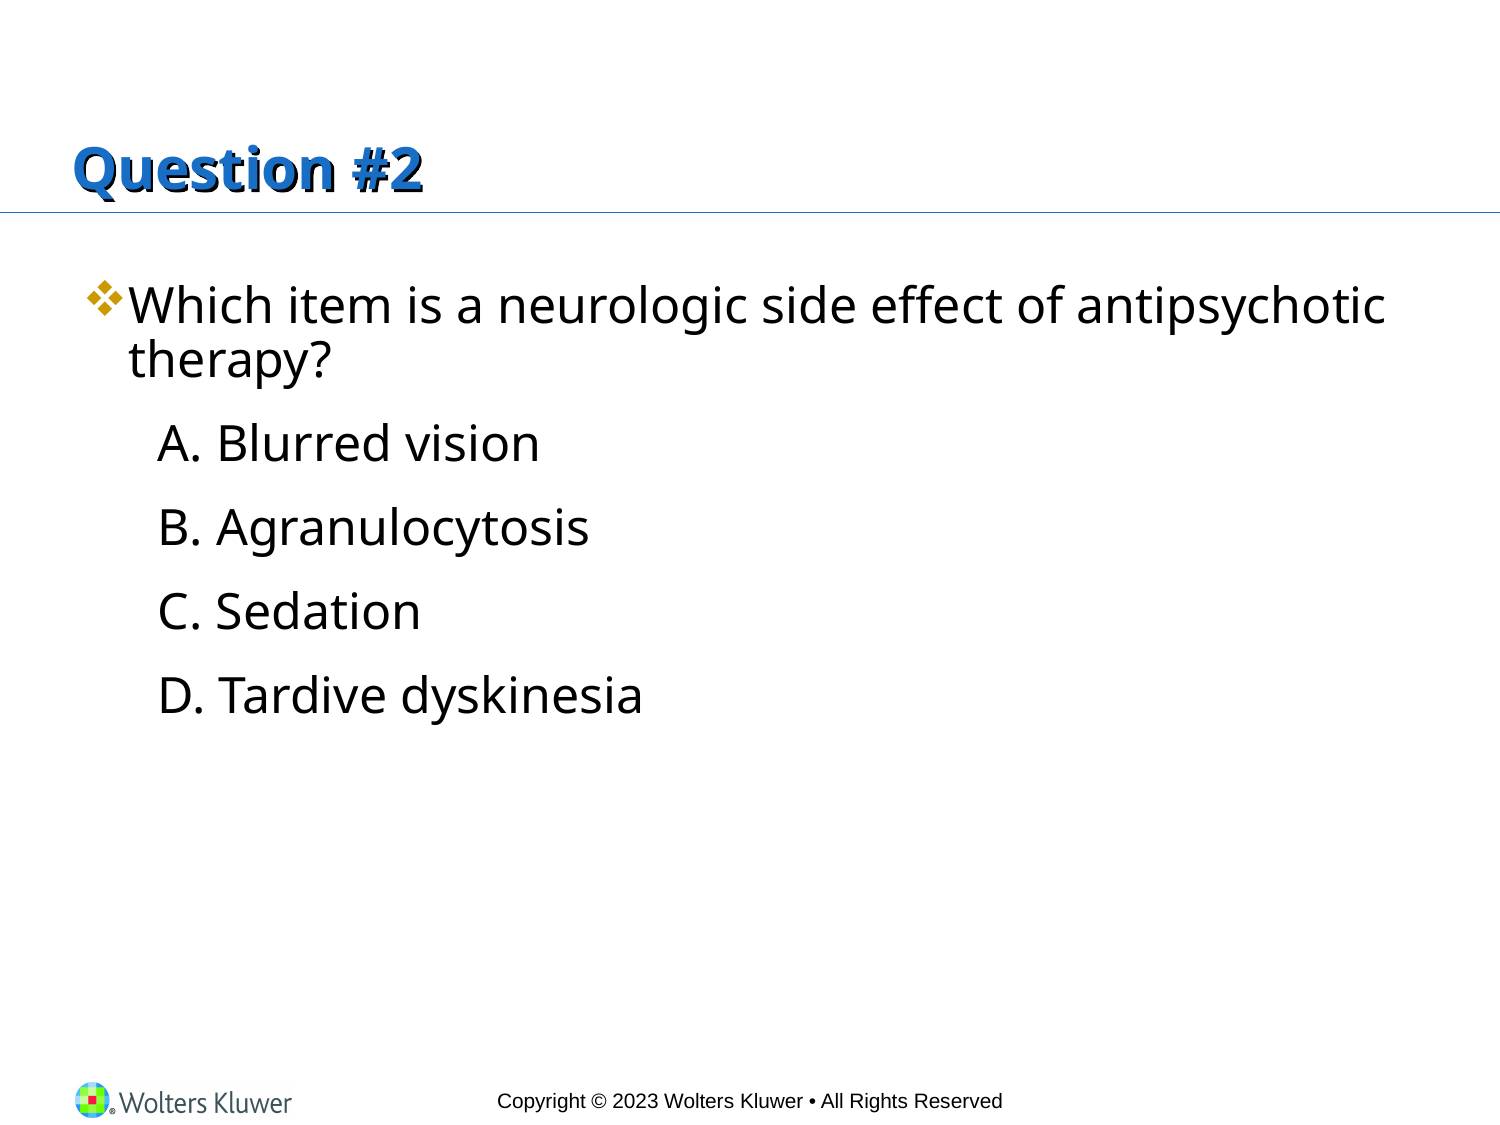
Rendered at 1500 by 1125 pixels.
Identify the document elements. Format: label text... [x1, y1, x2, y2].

picture [75, 1082, 292, 1118]
list Which item is a neurologic side effect of antipsychotic therapy? A. Blurred vision B. Agranulocytosis C. Sedation D. Tardive dyskinesia [67, 272, 1481, 878]
title Question #2 [71, 138, 1470, 203]
